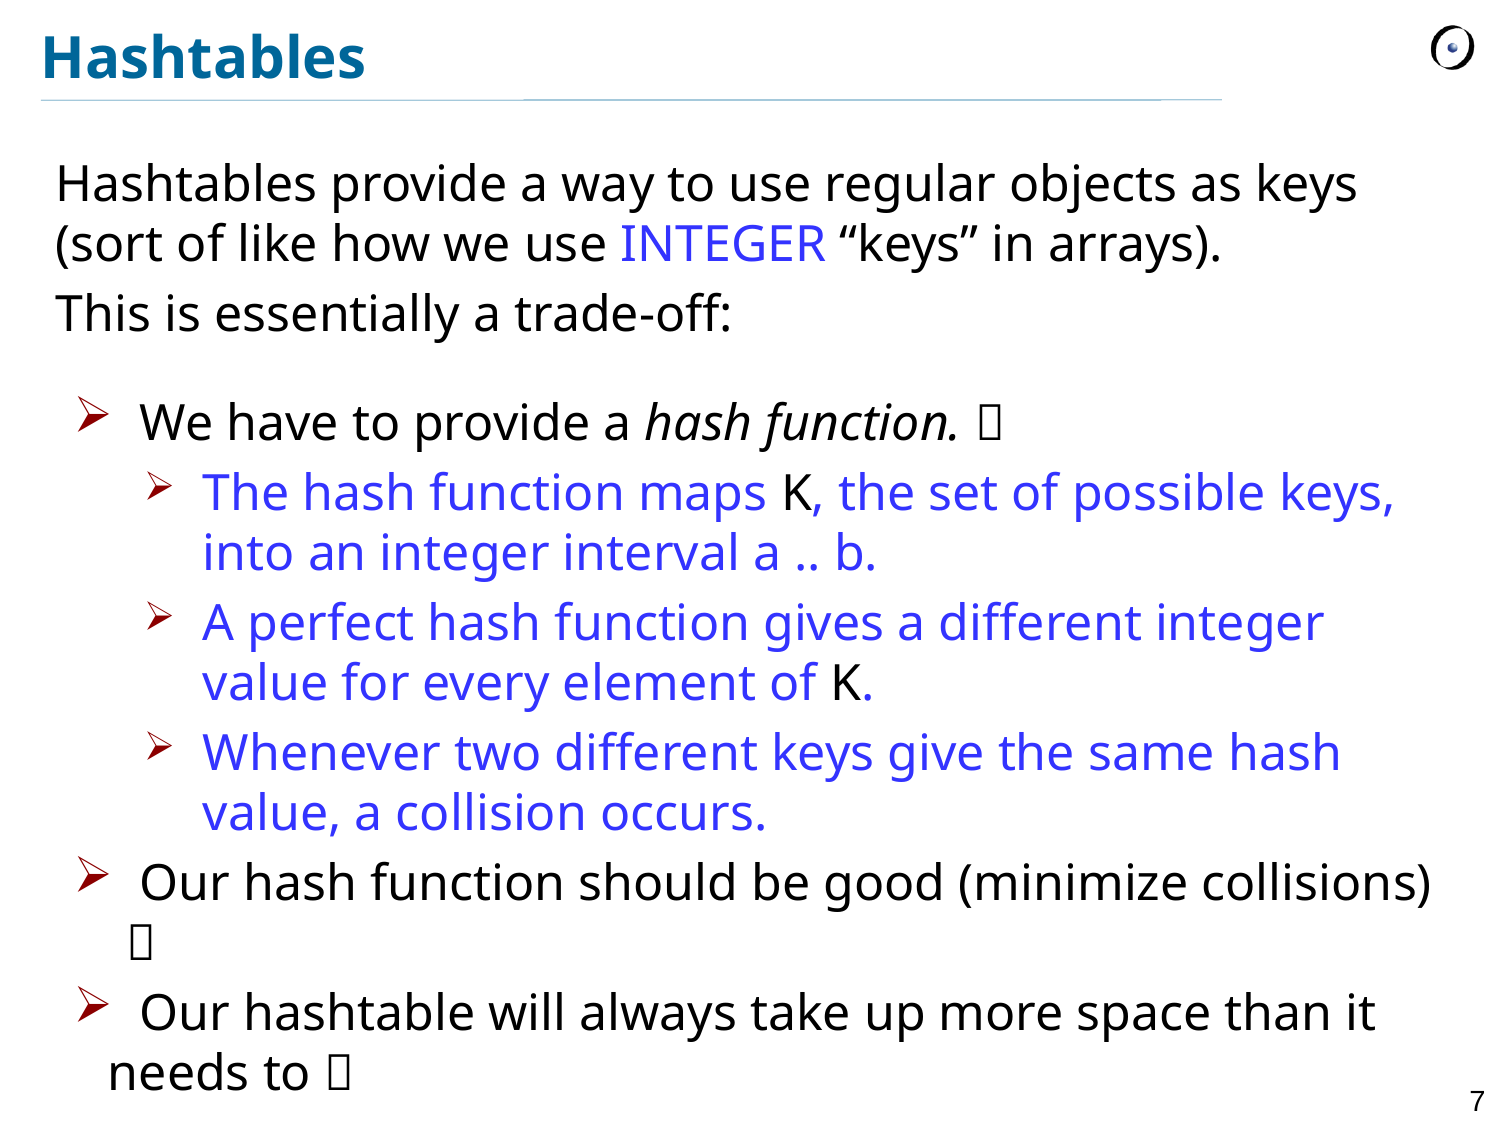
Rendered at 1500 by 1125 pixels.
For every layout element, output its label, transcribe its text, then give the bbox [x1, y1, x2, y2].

list Hashtables provide a way to use regular objects as keys (sort of like how we use INTEGER “keys” in arrays). This is essentially a trade-off: We have to provide a hash function.  The hash function maps K, the set of possible keys, into an integer interval a .. b. A perfect hash function gives a different integer value for every element of K. Whenever two different keys give the same hash value, a collision occurs. Our hash function should be good (minimize collisions)  Our hashtable will always take up more space than it needs to  [40, 143, 1451, 1125]
title Hashtables [40, 18, 1344, 91]
picture [1429, 20, 1476, 72]
